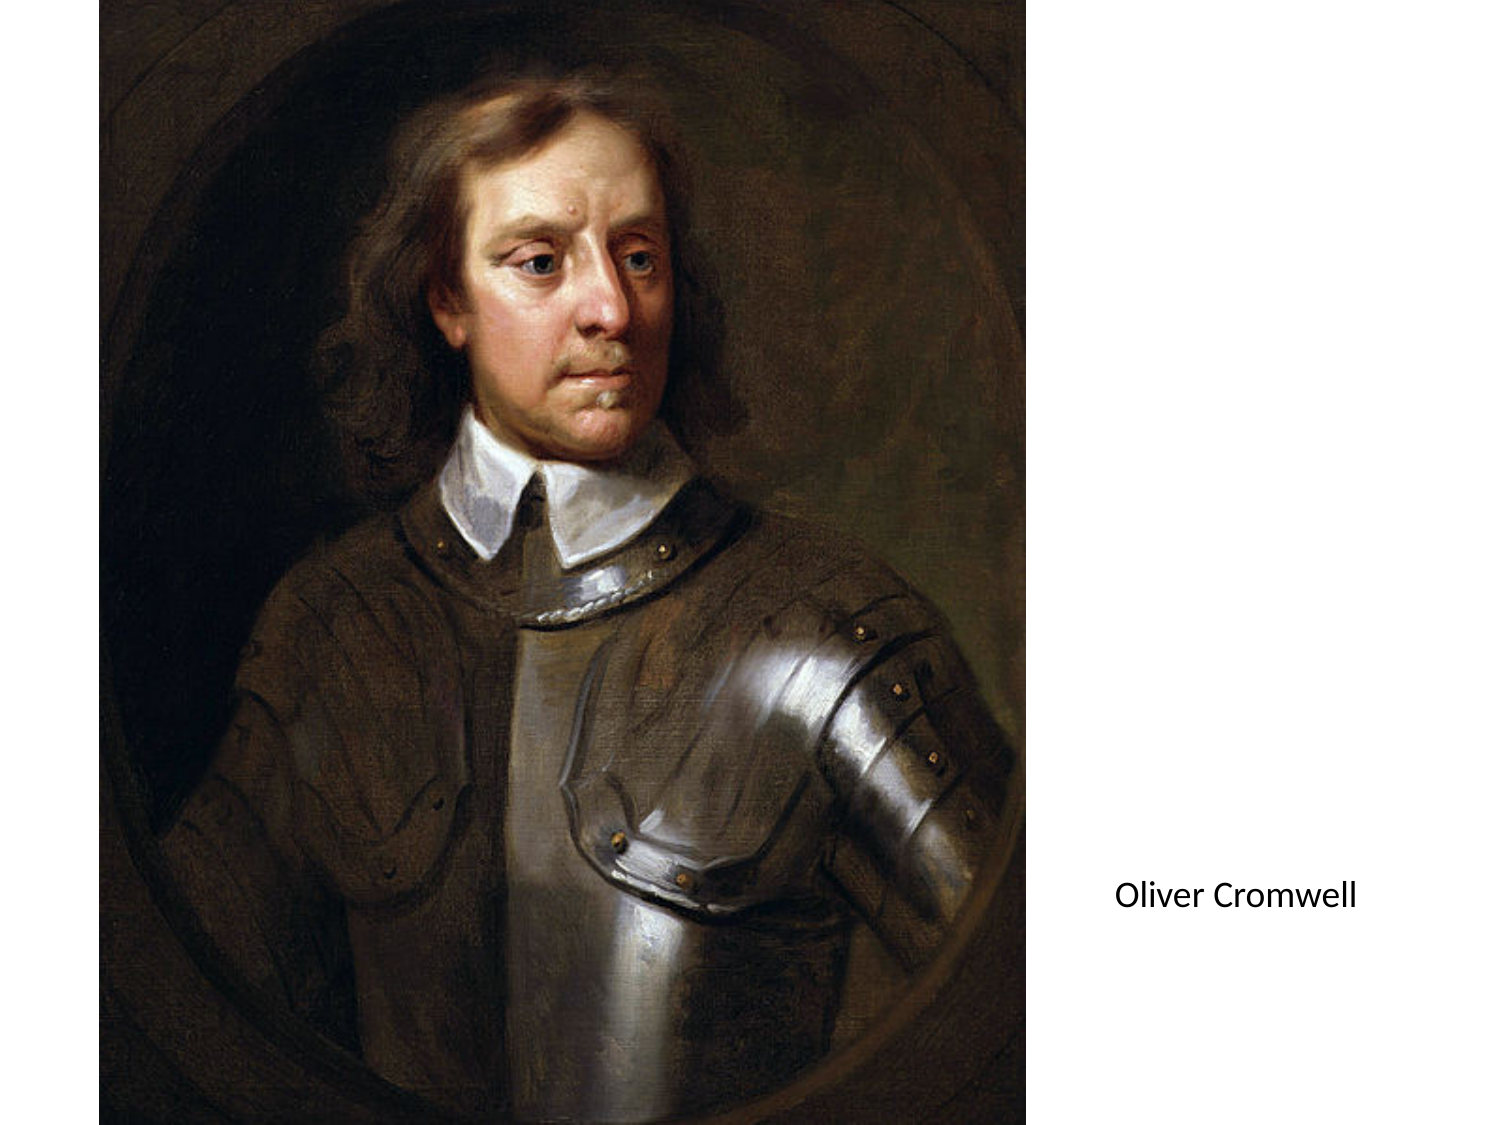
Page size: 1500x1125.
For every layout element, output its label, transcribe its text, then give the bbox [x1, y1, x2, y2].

text_box Oliver Cromwell [1099, 862, 1400, 923]
picture [99, 0, 1027, 1125]
